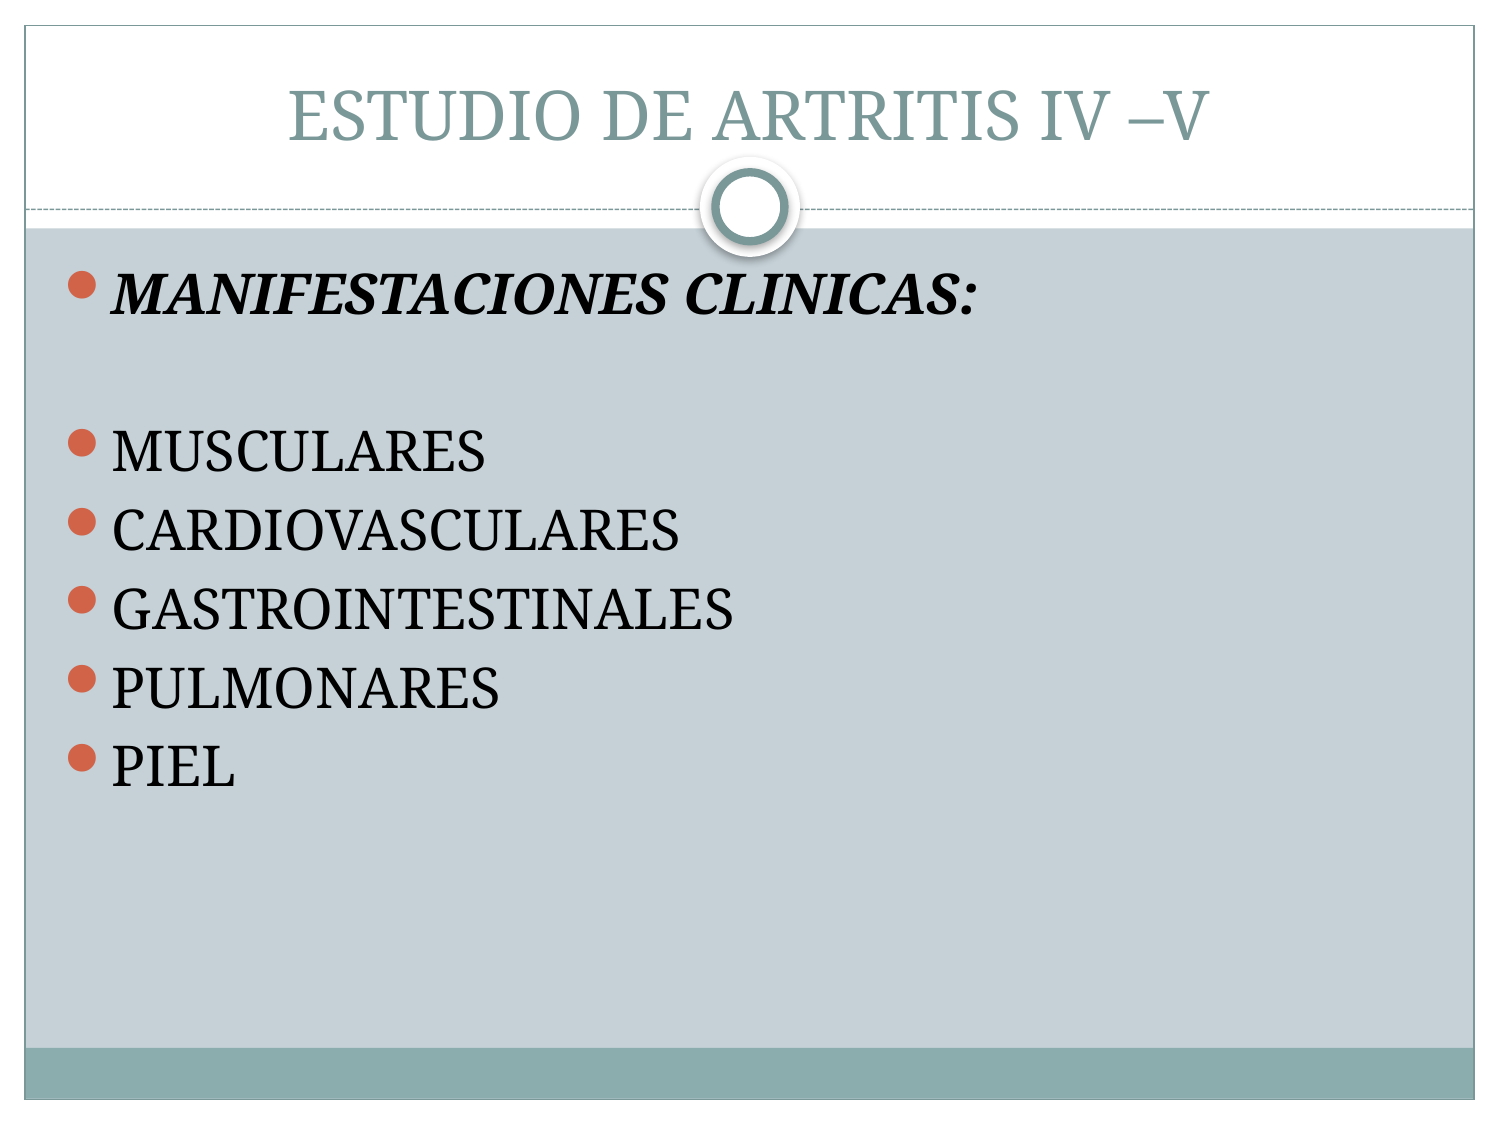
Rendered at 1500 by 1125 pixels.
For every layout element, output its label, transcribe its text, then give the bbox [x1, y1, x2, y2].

title ESTUDIO DE ARTRITIS IV –V [49, 37, 1450, 162]
list MANIFESTACIONES CLINICAS: MUSCULARES CARDIOVASCULARES GASTROINTESTINALES PULMONARES PIEL [49, 250, 1445, 1001]
